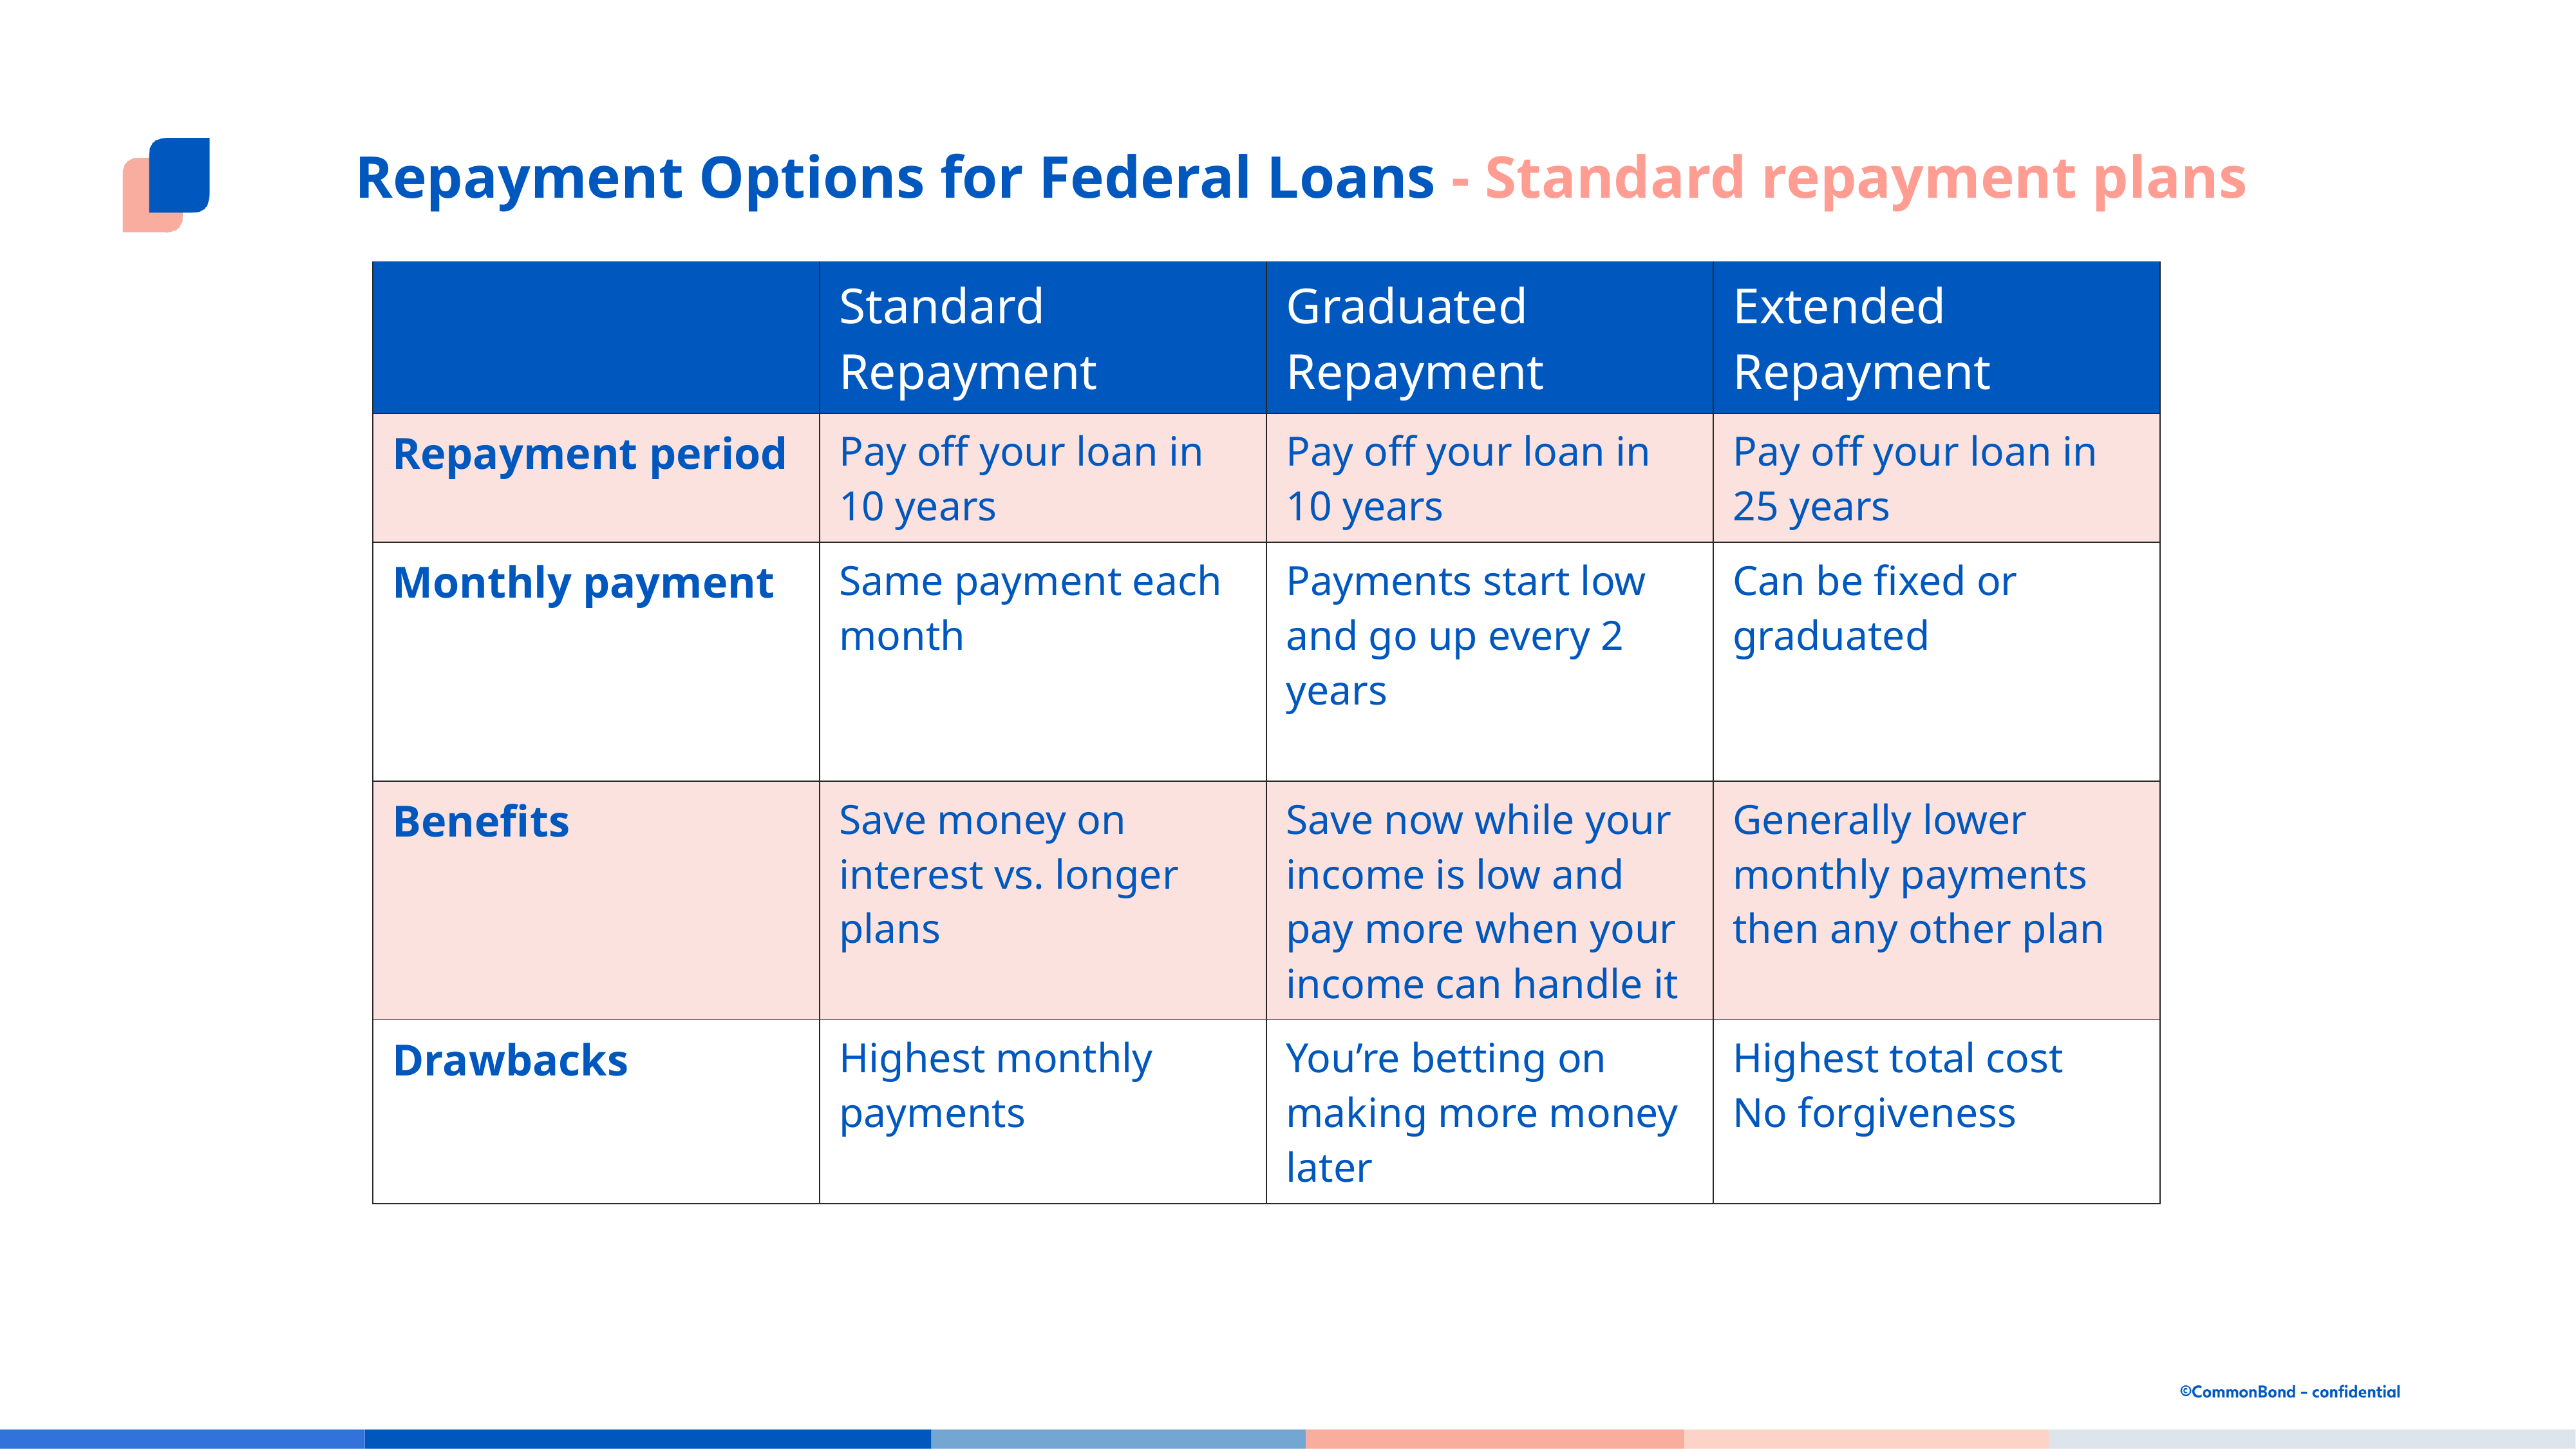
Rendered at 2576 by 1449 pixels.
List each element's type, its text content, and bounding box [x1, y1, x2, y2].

table_header Extended Repayment [1714, 262, 2159, 413]
table_header Standard Repayment [820, 262, 1266, 413]
table_cell Save now while your income is low and pay more when your income can handle it [1267, 782, 1713, 1019]
table_cell Pay off your loan in 10 years [820, 414, 1266, 542]
table_cell You’re betting on making more money later [1267, 1020, 1713, 1203]
table_cell Generally lower monthly payments then any other plan [1714, 782, 2159, 1019]
table_cell Highest total cost No forgiveness [1714, 1020, 2159, 1203]
text_box Repayment Options for Federal Loans - Standard repayment plans [355, 140, 2248, 210]
table_cell Highest monthly payments [820, 1020, 1266, 1203]
table_cell Monthly payment [373, 543, 819, 781]
table_cell Benefits [373, 782, 819, 1019]
table_header Graduated Repayment [1267, 262, 1713, 413]
table_cell Pay off your loan in 25 years [1714, 414, 2159, 542]
table_cell Same payment each month [820, 543, 1266, 781]
table_cell Payments start low and go up every 2 years [1267, 543, 1713, 781]
table_cell Repayment period [373, 414, 819, 542]
table_cell Drawbacks [373, 1020, 819, 1203]
table_header [373, 262, 819, 413]
picture [122, 138, 222, 232]
table_cell Can be fixed or graduated [1714, 543, 2159, 781]
table_cell Pay off your loan in 10 years [1267, 414, 1713, 542]
table_cell Save money on interest vs. longer plans [820, 782, 1266, 1019]
